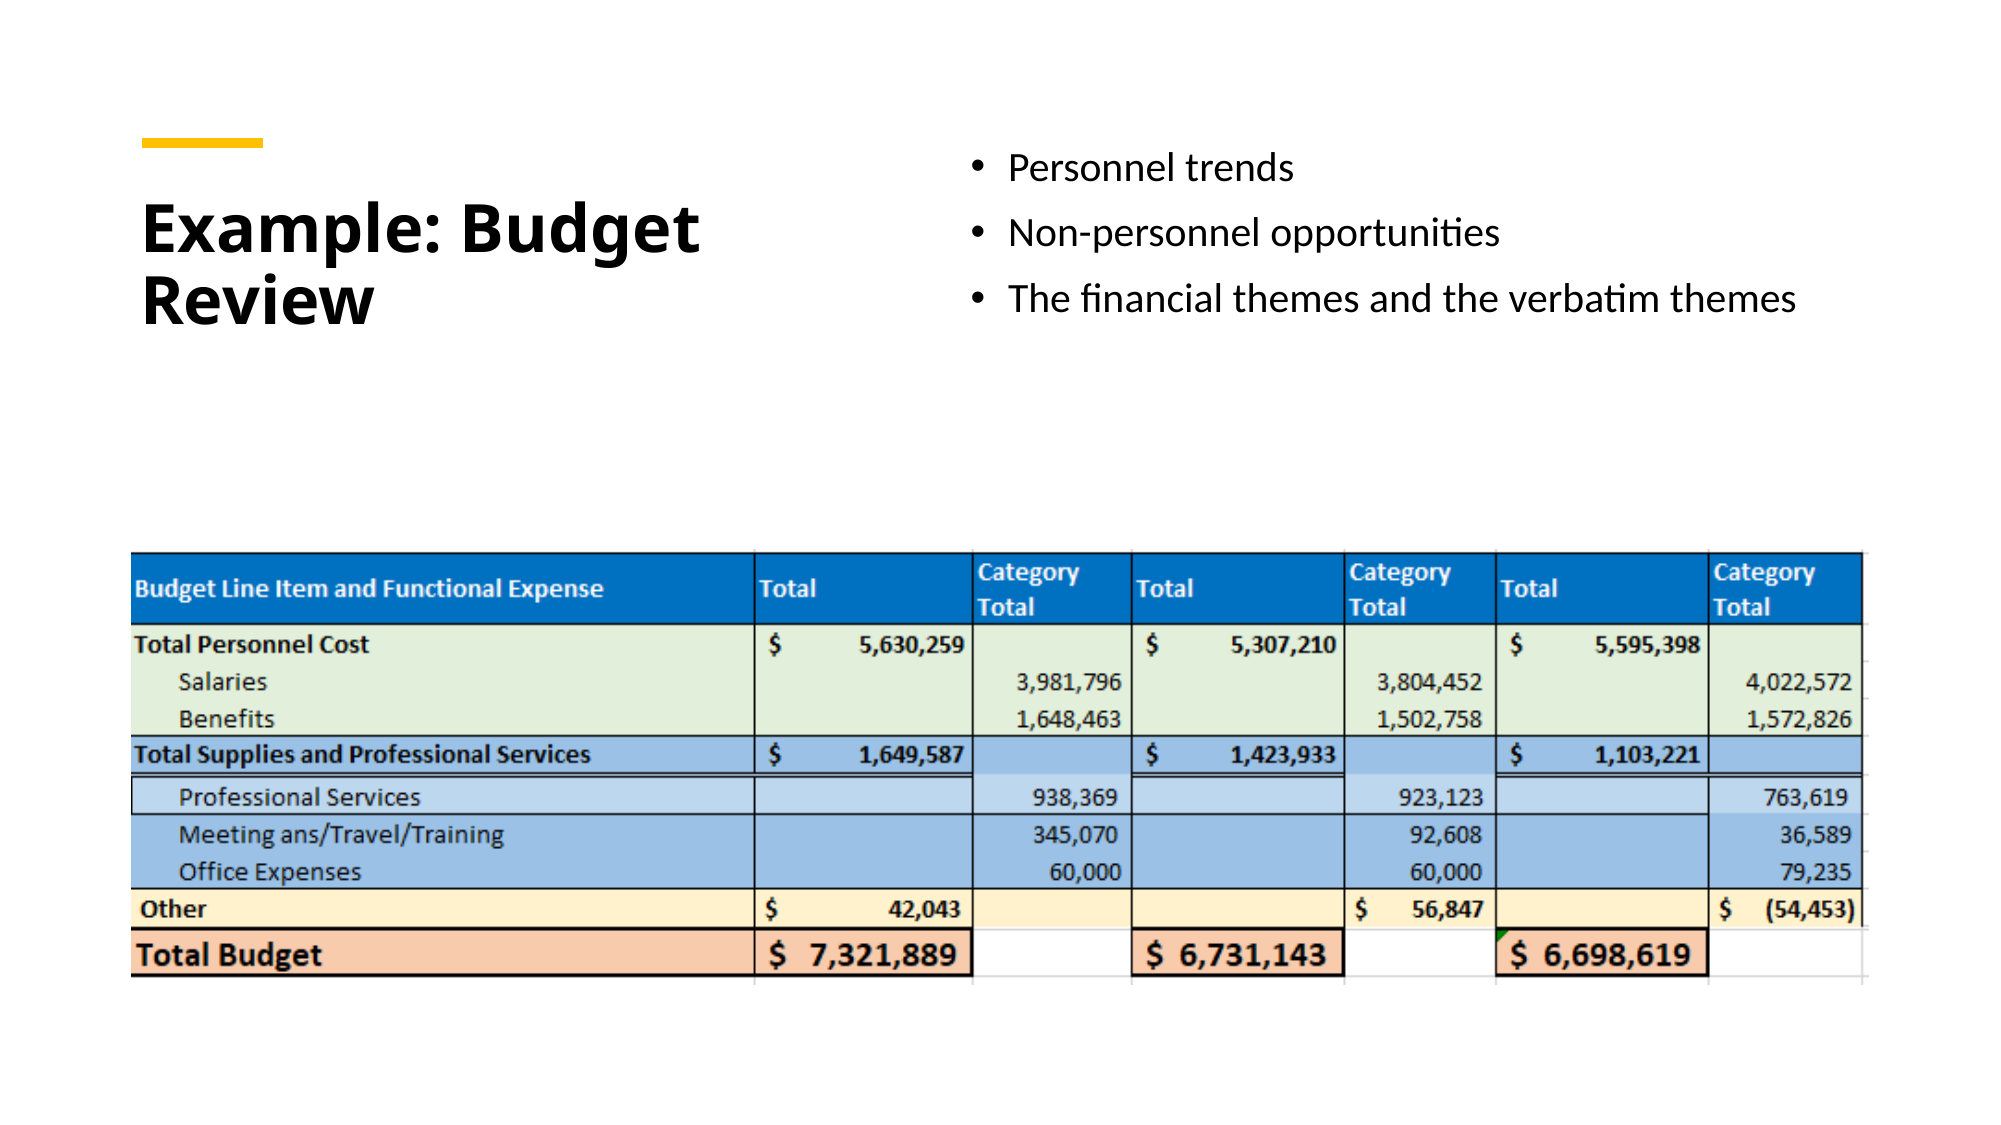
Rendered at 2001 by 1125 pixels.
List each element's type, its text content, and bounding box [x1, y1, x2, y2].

picture [131, 549, 1869, 985]
title Example: Budget Review [125, 187, 825, 424]
list Personnel trends Non-personnel opportunities The financial themes and the verbatim themes [955, 137, 1858, 444]
